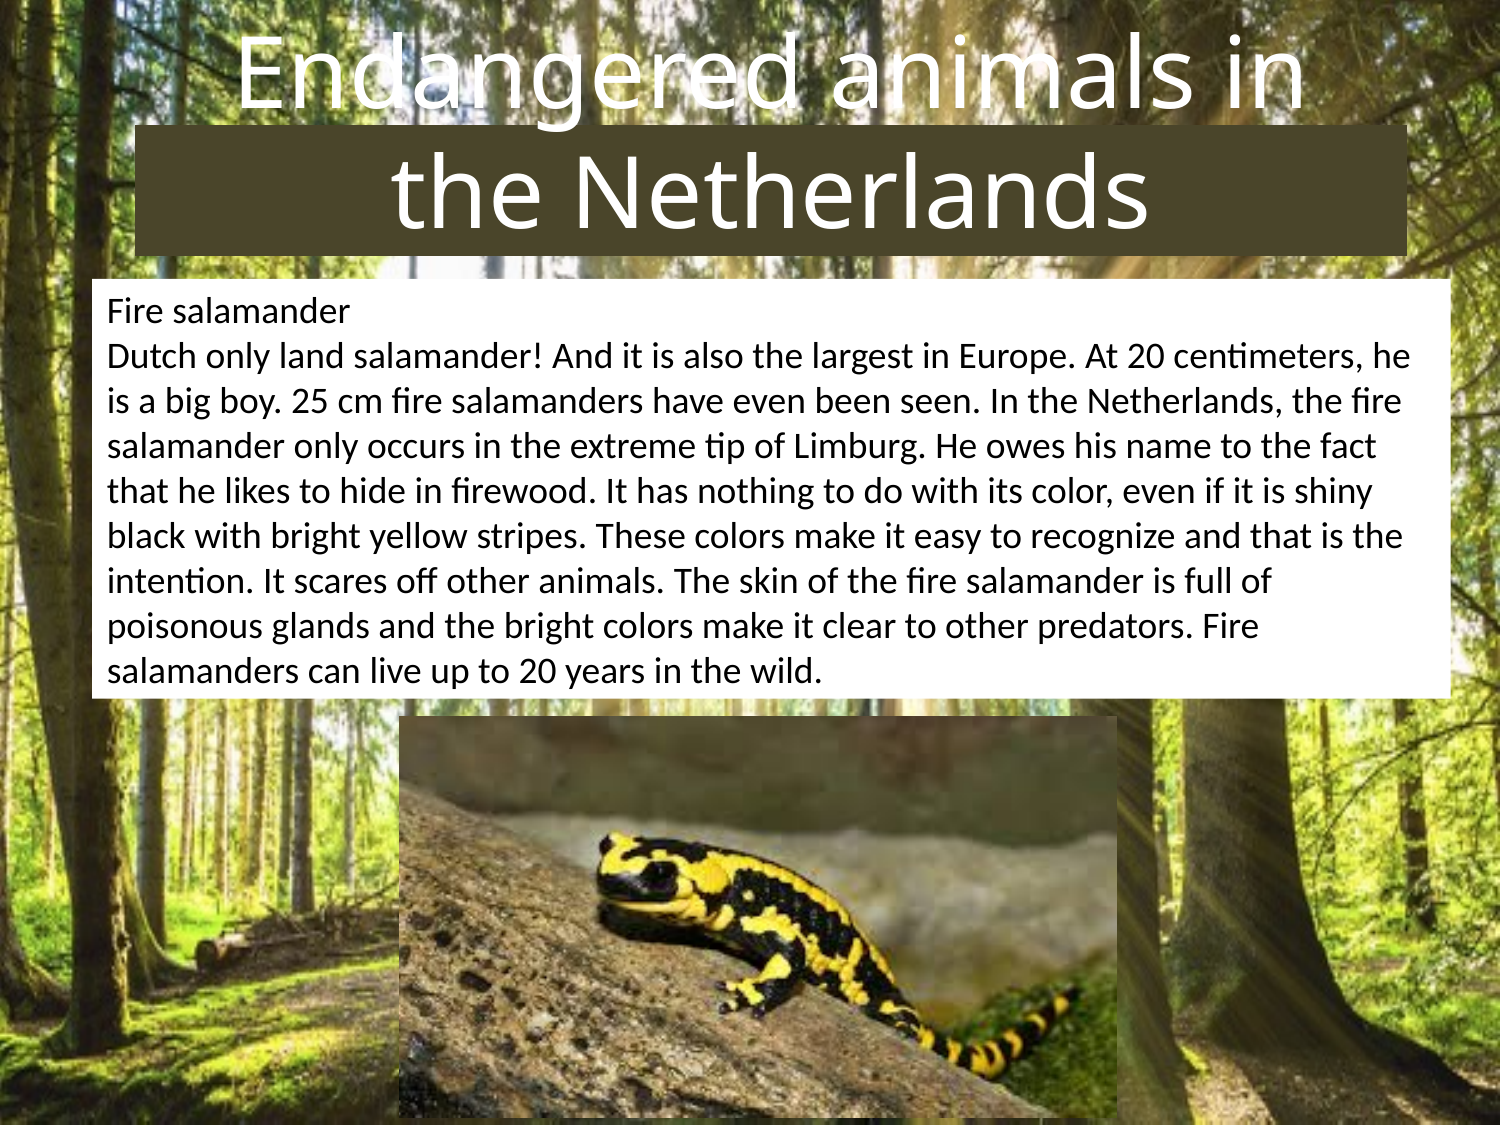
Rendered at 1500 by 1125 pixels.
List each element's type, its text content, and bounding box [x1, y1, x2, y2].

title Endangered animals in the Netherlands [135, 125, 1407, 256]
text_box Fire salamander Dutch only land salamander! And it is also the largest in Europe. At 20 centimeters, he is a big boy. 25 cm fire salamanders have even been seen. In the Netherlands, the fire salamander only occurs in the extreme tip of Limburg. He owes his name to the fact that he likes to hide in firewood. It has nothing to do with its color, even if it is shiny black with bright yellow stripes. These colors make it easy to recognize and that is the intention. It scares off other animals. The skin of the fire salamander is full of poisonous glands and the bright colors make it clear to other predators. Fire salamanders can live up to 20 years in the wild. [92, 278, 1451, 699]
picture [0, 0, 1500, 1125]
